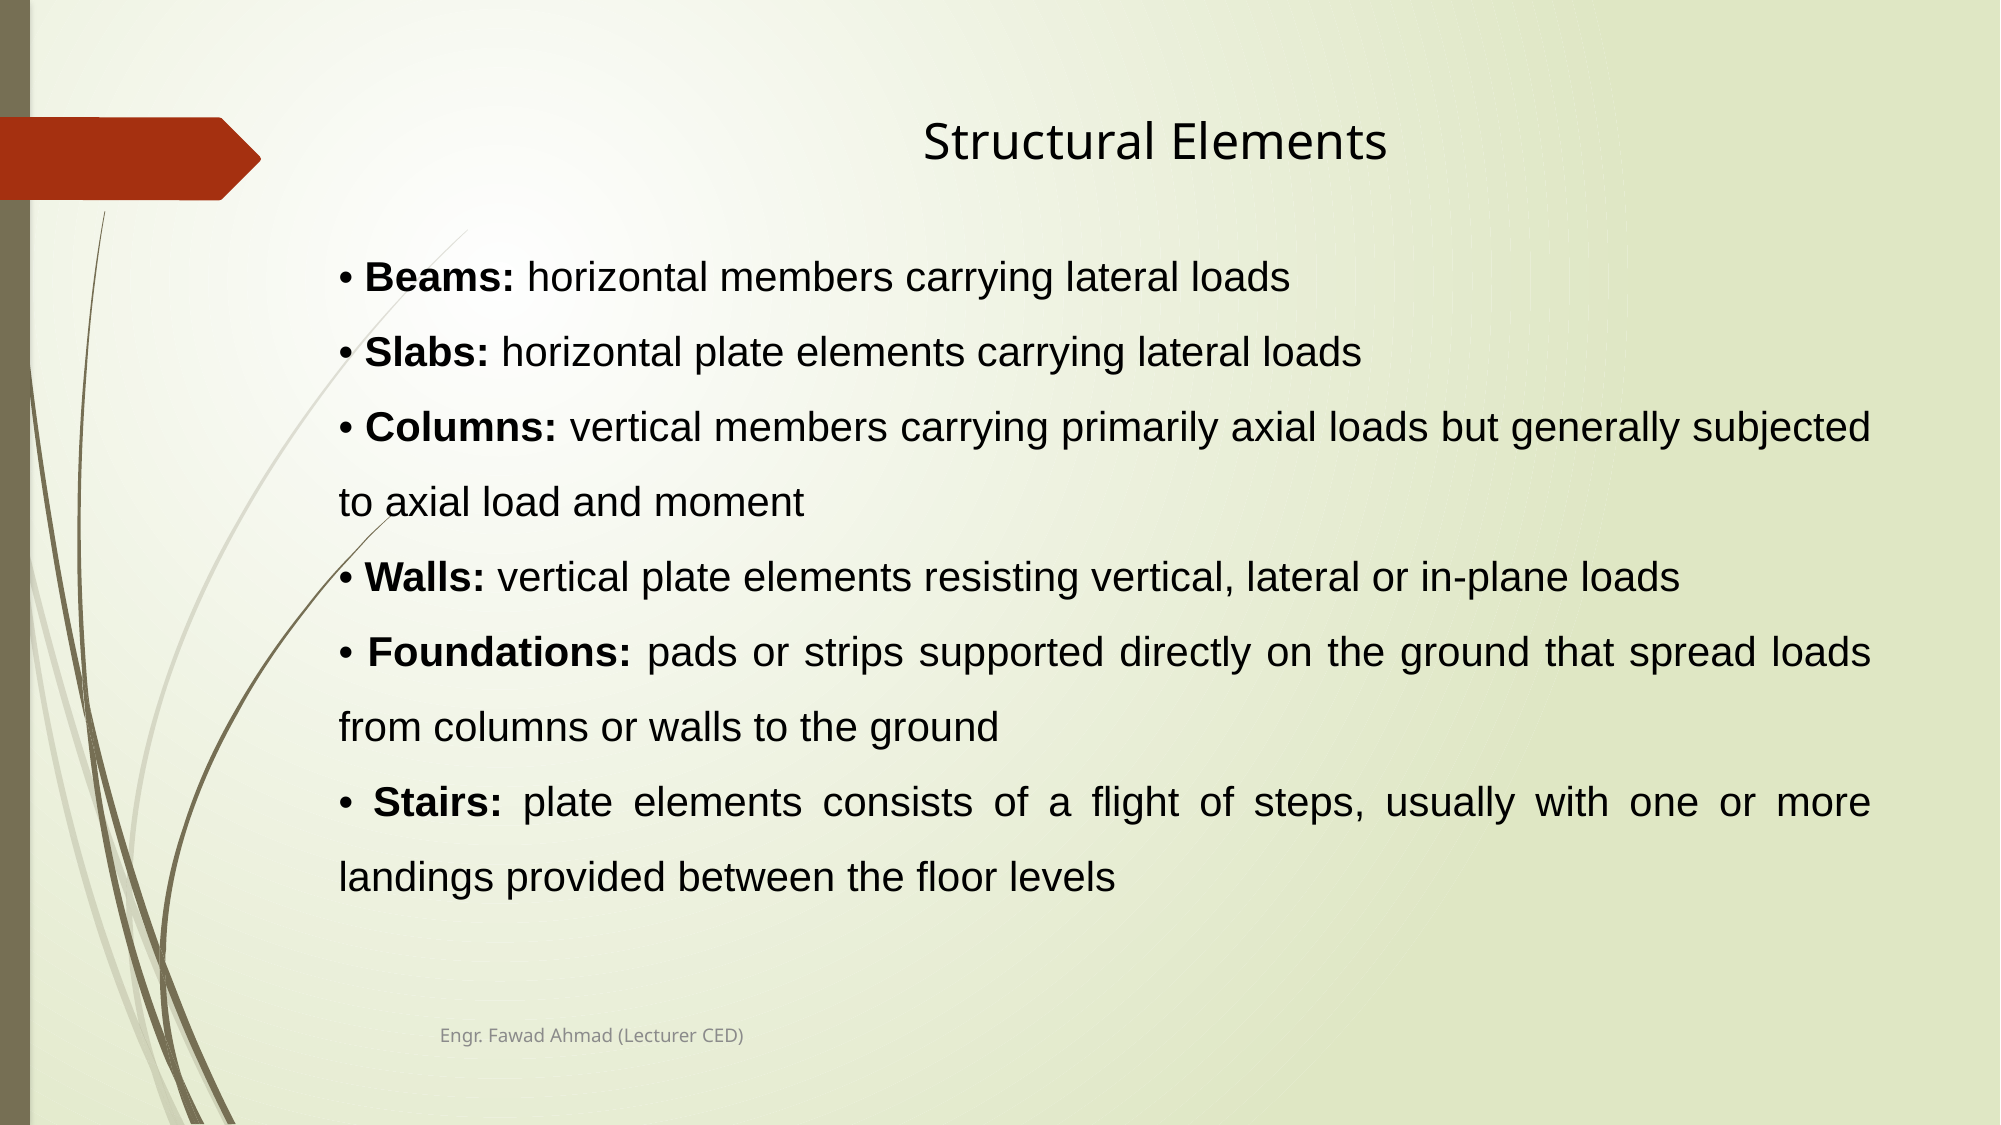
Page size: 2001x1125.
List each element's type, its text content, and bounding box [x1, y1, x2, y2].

footer Engr. Fawad Ahmad (Lecturer CED) [424, 1006, 1675, 1067]
text_box • Beams: horizontal members carrying lateral loads • Slabs: horizontal plate elements carrying lateral loads • Columns: vertical members carrying primarily axial loads but generally subjected to axial load and moment • Walls: vertical plate elements resisting vertical, lateral or in-plane loads • Foundations: pads or strips supported directly on the ground that spread loads from columns or walls to the ground • Stairs: plate elements consists of a flight of steps, usually with one or more landings provided between the floor levels [323, 217, 1888, 908]
title Structural Elements [425, 102, 1888, 178]
